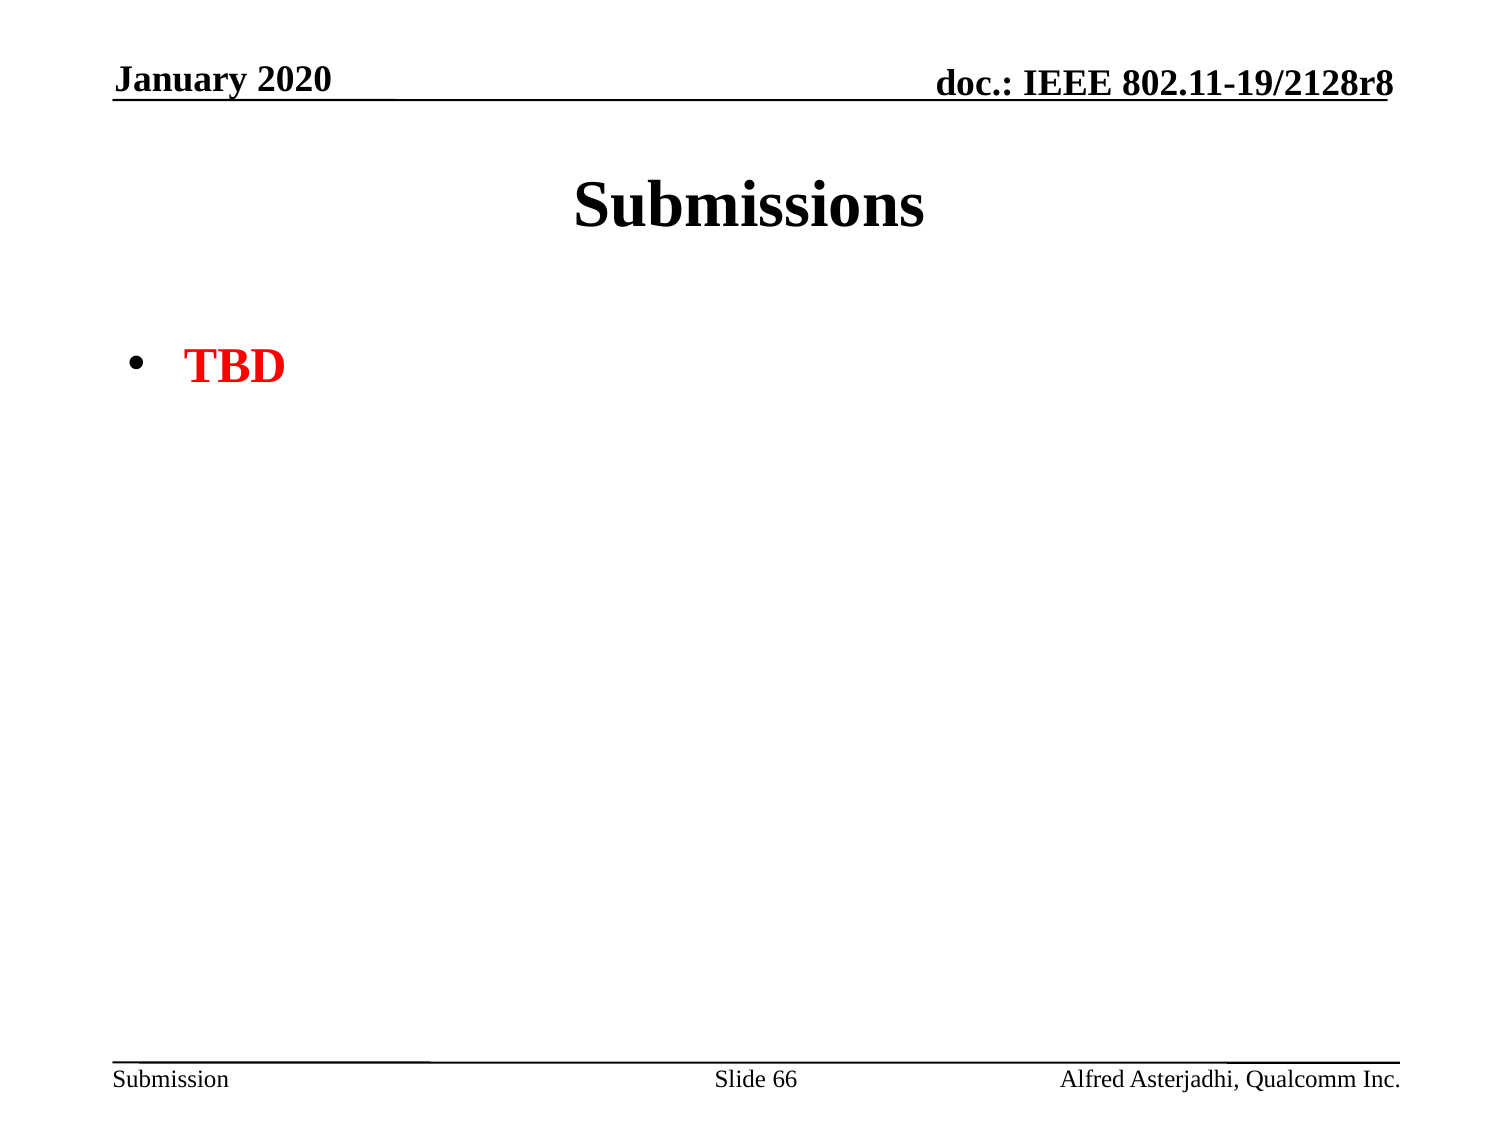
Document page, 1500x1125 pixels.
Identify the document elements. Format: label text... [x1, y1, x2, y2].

slide_number Slide 66 [712, 1061, 800, 1123]
title Submissions [112, 112, 1388, 288]
list TBD [112, 324, 1388, 1000]
footer Alfred Asterjadhi, Qualcomm Inc. [878, 1061, 1402, 1093]
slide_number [114, 54, 493, 100]
